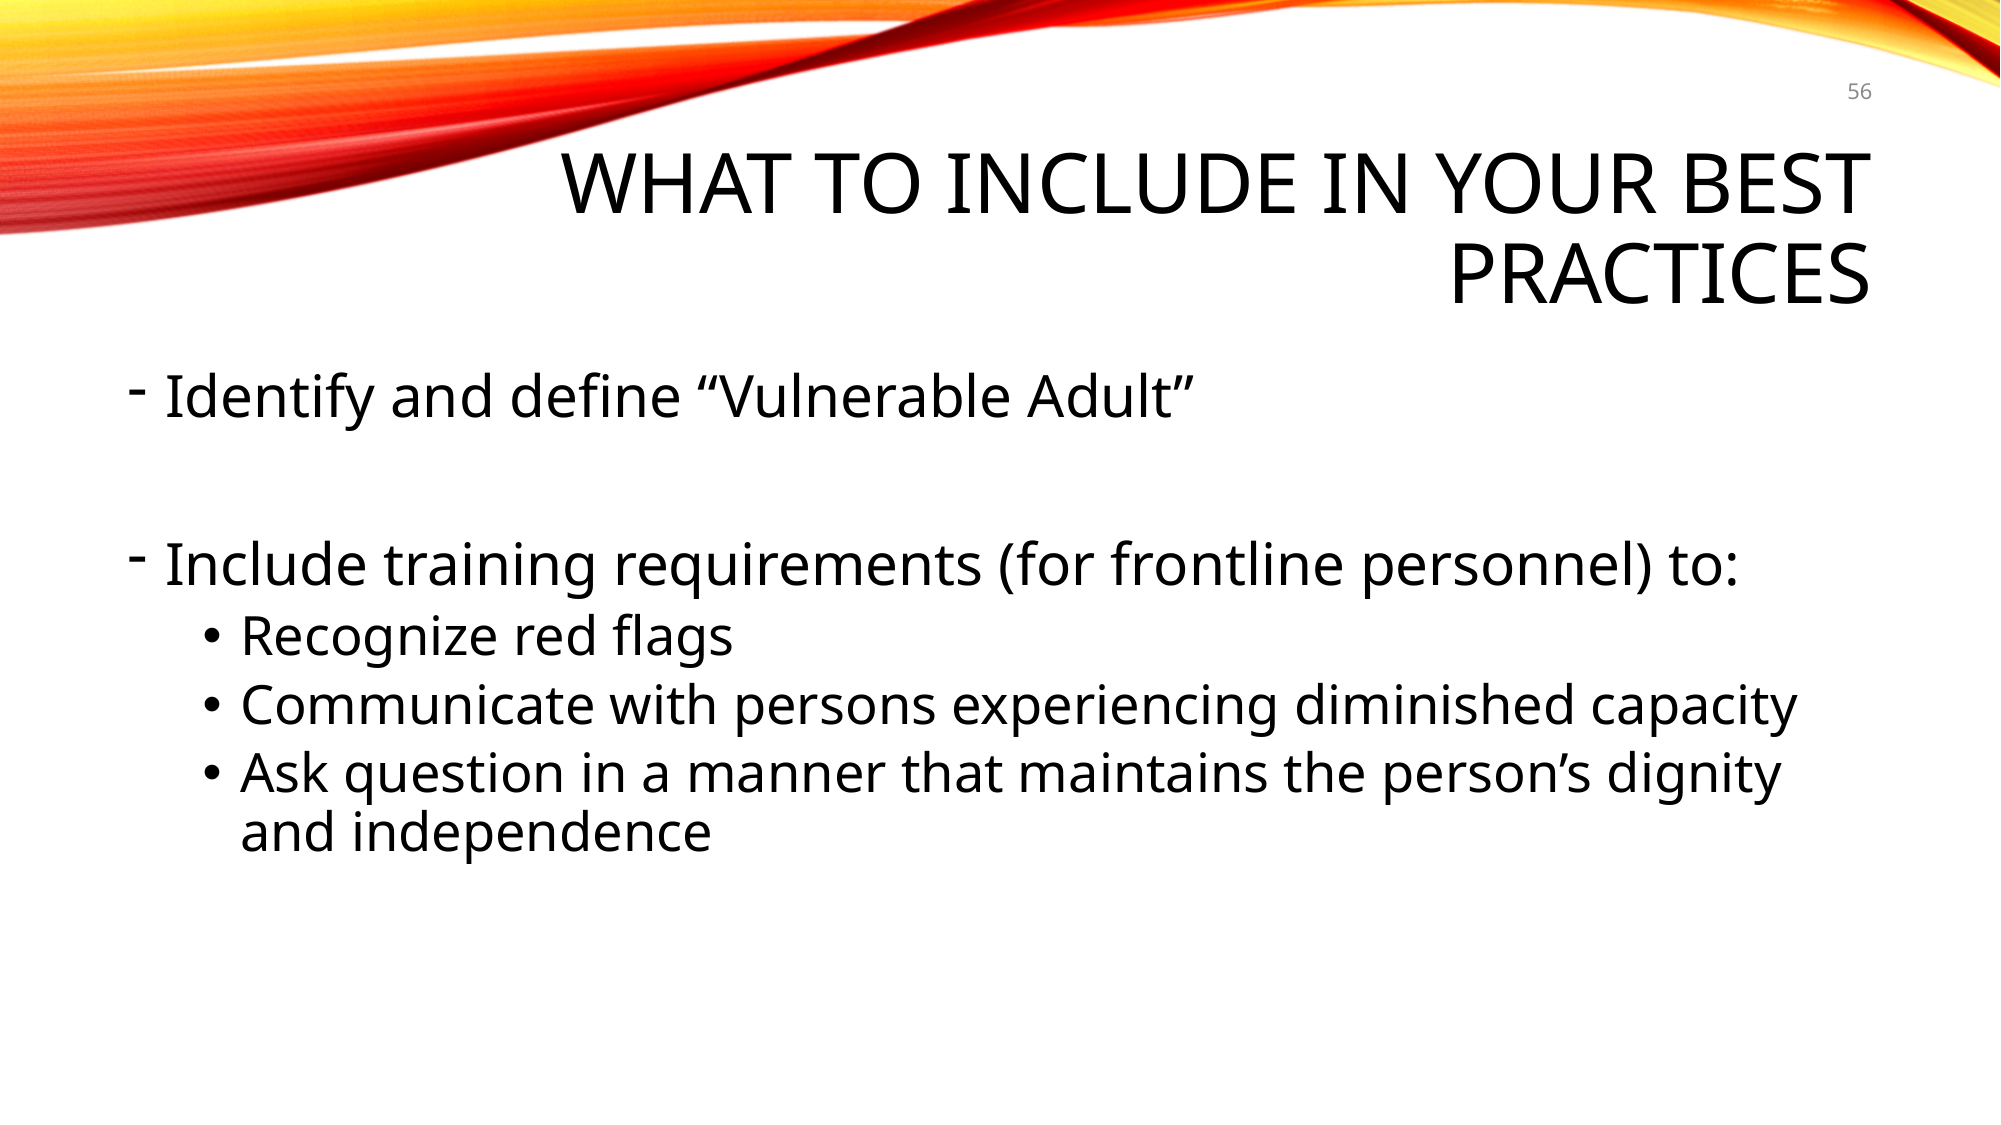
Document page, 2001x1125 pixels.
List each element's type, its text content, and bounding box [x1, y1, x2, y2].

title What to include in your best practices [358, 125, 1888, 338]
list Identify and define “Vulnerable Adult” Include training requirements (for frontline personnel) to: Recognize red flags Communicate with persons experiencing diminished capacity Ask question in a manner that maintains the person’s dignity and independence [112, 360, 1888, 1125]
picture [0, 0, 2000, 237]
slide_number 56 [1437, 62, 1888, 123]
